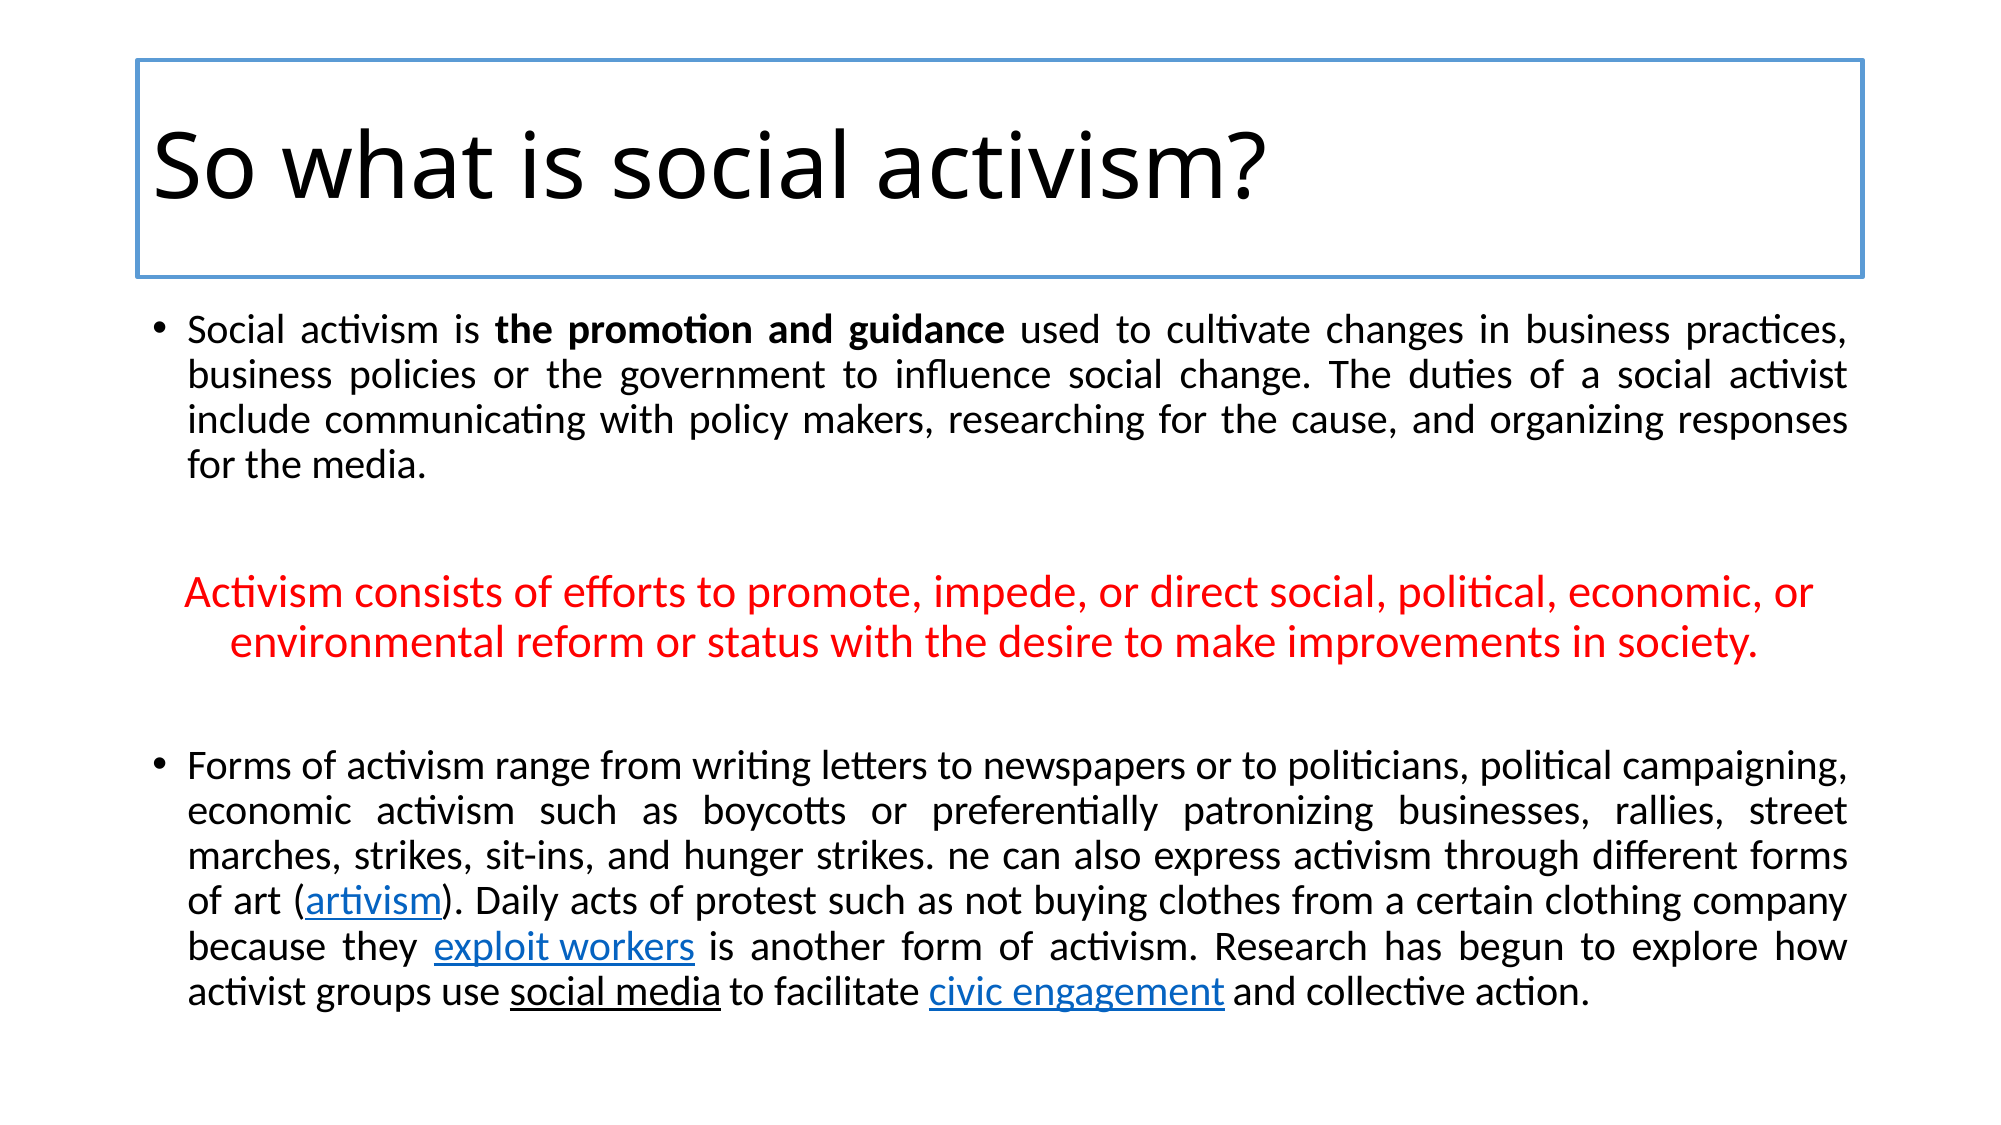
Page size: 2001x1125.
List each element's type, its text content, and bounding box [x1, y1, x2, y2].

list Social activism is the promotion and guidance used to cultivate changes in business practices, business policies or the government to influence social change. The duties of a social activist include communicating with policy makers, researching for the cause, and organizing responses for the media. Activism consists of efforts to promote, impede, or direct social, political, economic, or environmental reform or status with the desire to make improvements in society. Forms of activism range from writing letters to newspapers or to politicians, political campaigning, economic activism such as boycotts or preferentially patronizing businesses, rallies, street marches, strikes, sit-ins, and hunger strikes. ne can also express activism through different forms of art (artivism). Daily acts of protest such as not buying clothes from a certain clothing company because they exploit workers is another form of activism. Research has begun to explore how activist groups use social media to facilitate civic engagement and collective action. [137, 299, 1863, 1069]
title So what is social activism? [137, 59, 1863, 278]
